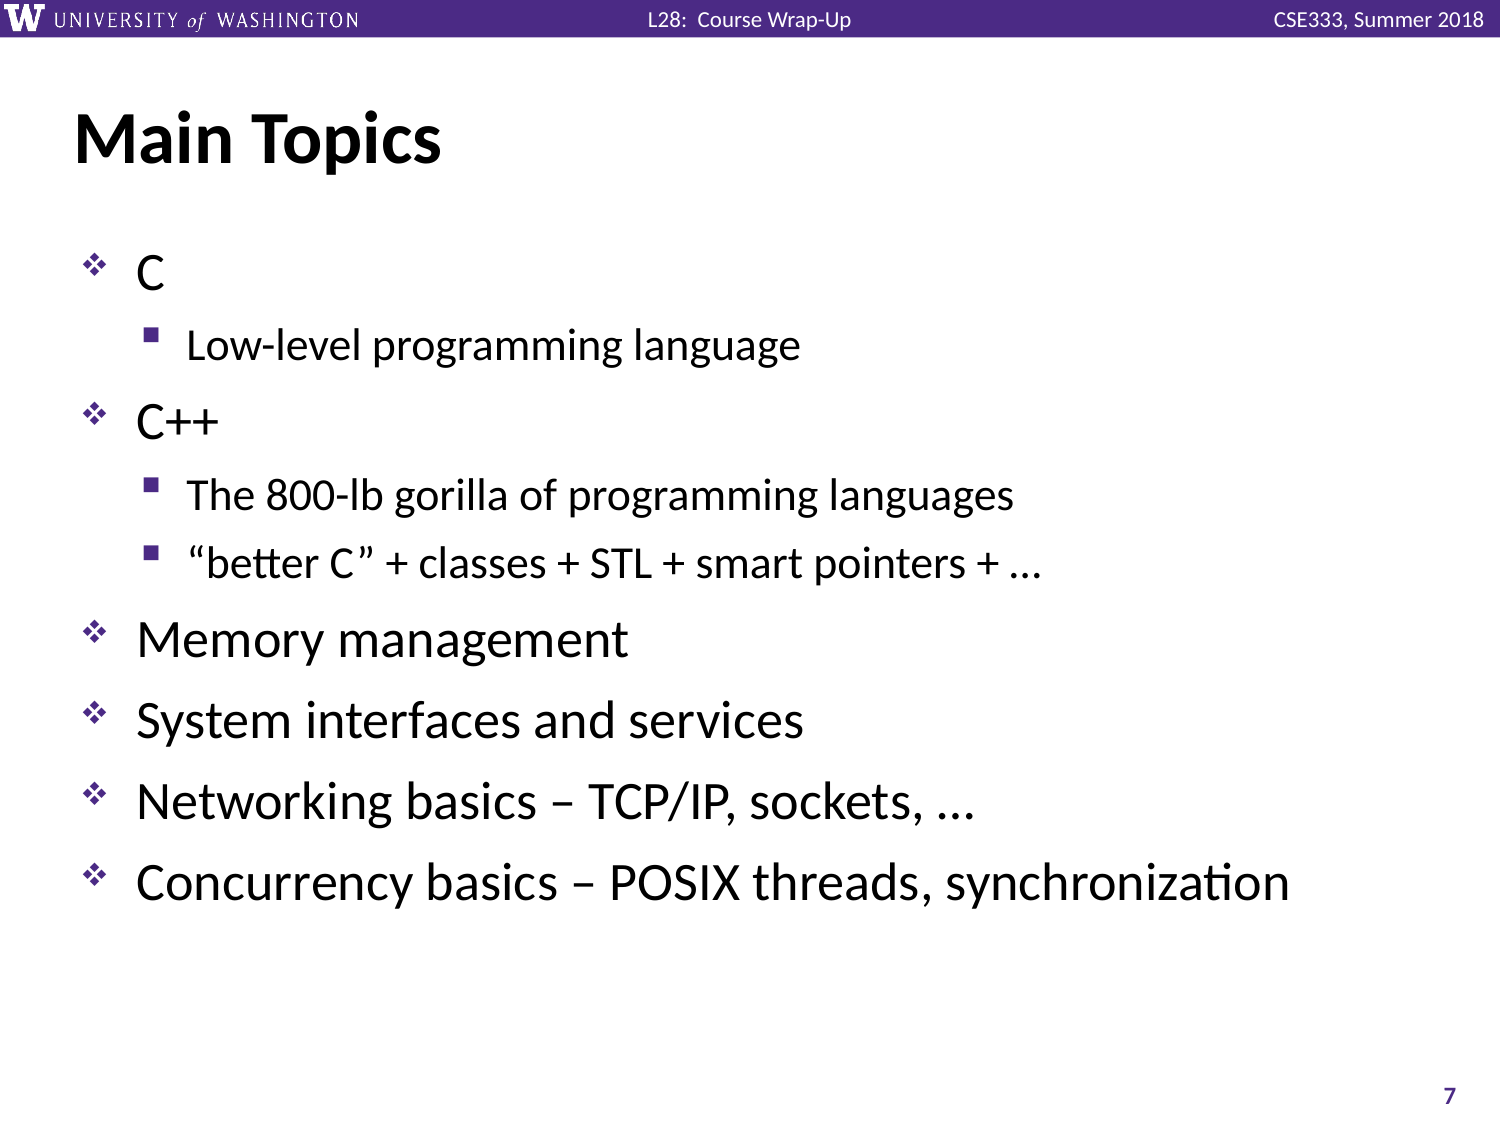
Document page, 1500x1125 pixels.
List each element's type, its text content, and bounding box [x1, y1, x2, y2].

title Main Topics [58, 71, 1438, 197]
picture [4, 4, 358, 32]
slide_number 7 [1400, 1065, 1500, 1125]
list C Low-level programming language C++ The 800-lb gorilla of programming languages “better C” + classes + STL + smart pointers + … Memory management System interfaces and services Networking basics – TCP/IP, sockets, … Concurrency basics – POSIX threads, synchronization [64, 223, 1438, 1040]
